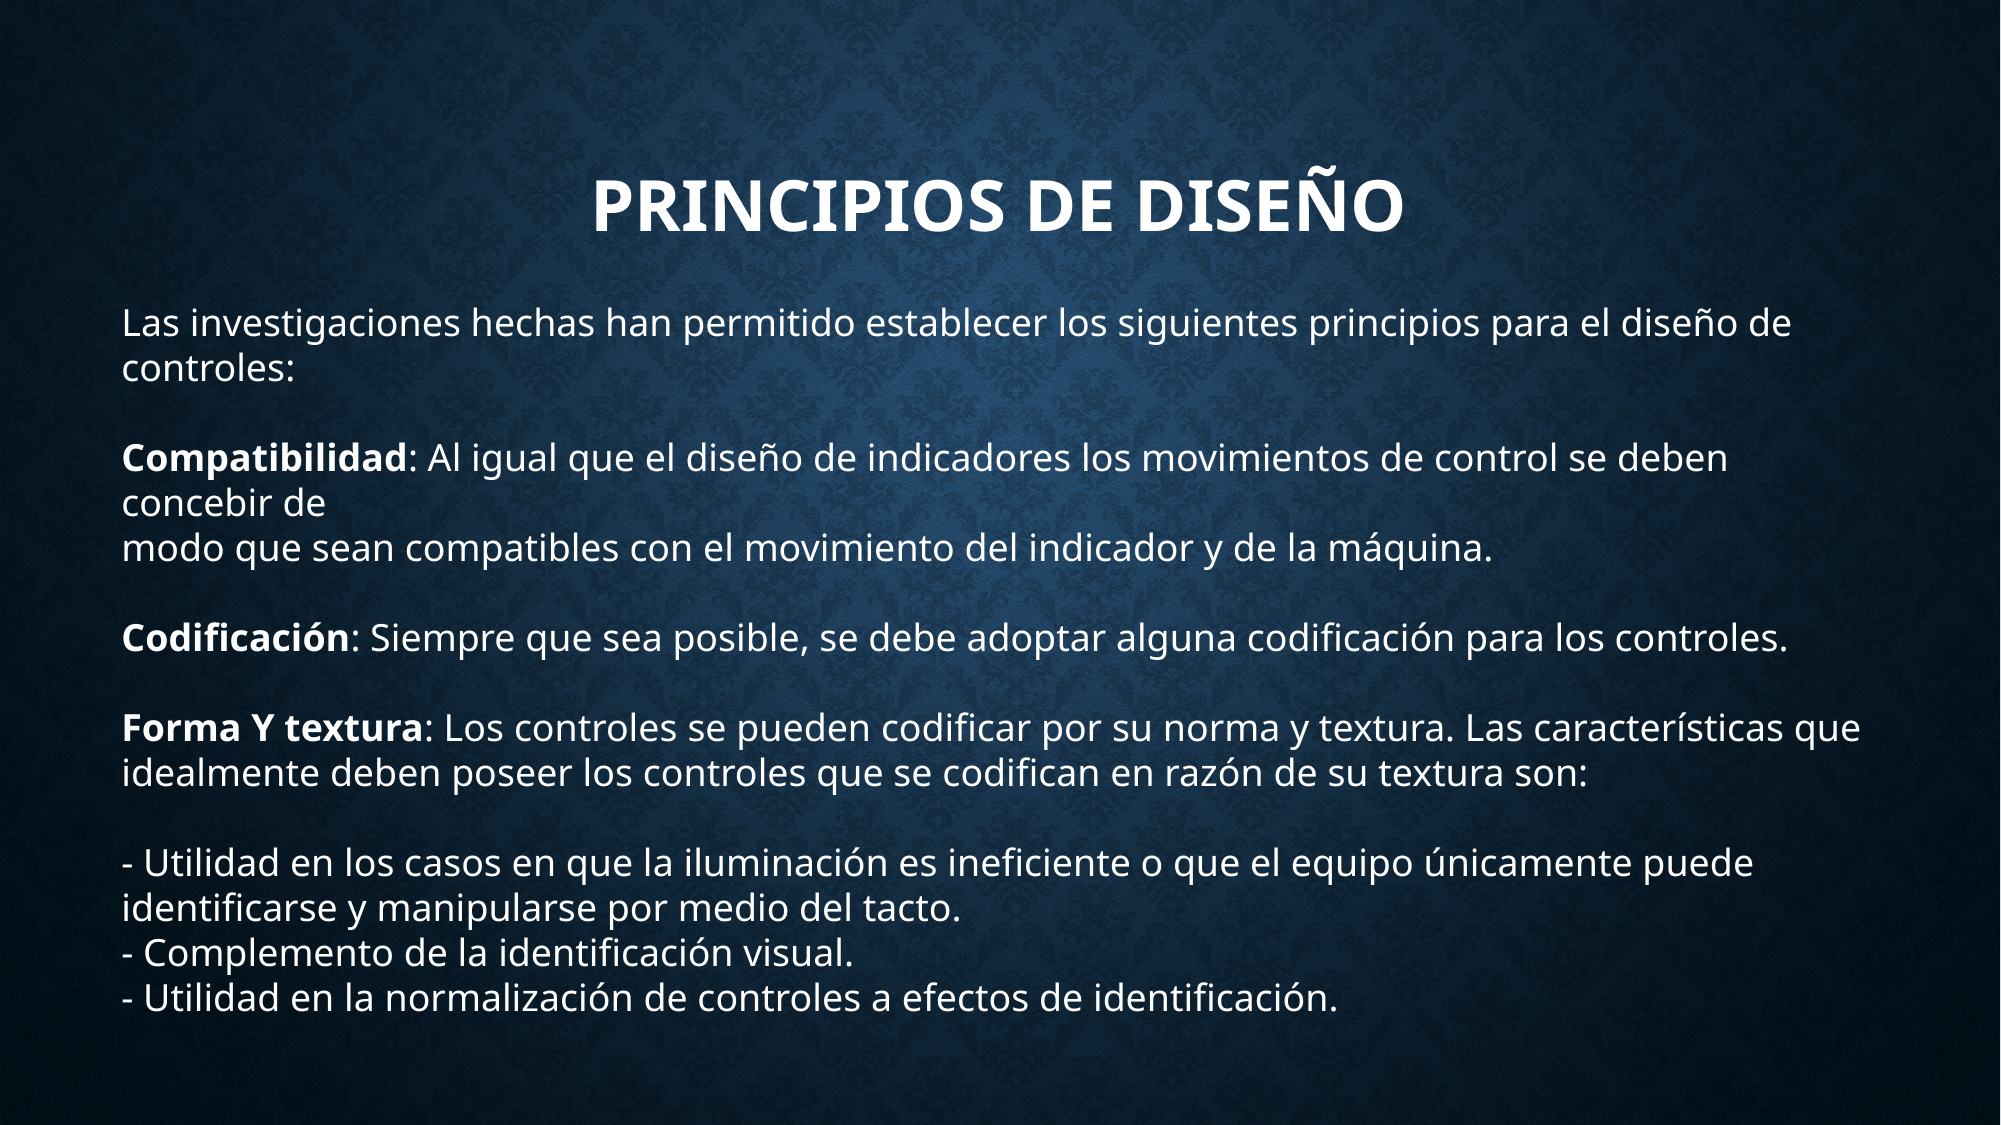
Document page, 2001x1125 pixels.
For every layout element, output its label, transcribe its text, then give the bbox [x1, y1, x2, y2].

text_box Las investigaciones hechas han permitido establecer los siguientes principios para el diseño de controles: Compatibilidad: Al igual que el diseño de indicadores los movimientos de control se deben concebir de modo que sean compatibles con el movimiento del indicador y de la máquina. Codificación: Siempre que sea posible, se debe adoptar alguna codificación para los controles. Forma Y textura: Los controles se pueden codificar por su norma y textura. Las características que idealmente deben poseer los controles que se codifican en razón de su textura son: - Utilidad en los casos en que la iluminación es ineficiente o que el equipo únicamente puede identificarse y manipularse por medio del tacto. - Complemento de la identificación visual. - Utilidad en la normalización de controles a efectos de identificación. [106, 291, 1892, 1027]
title Principios de diseño [149, 99, 1849, 291]
